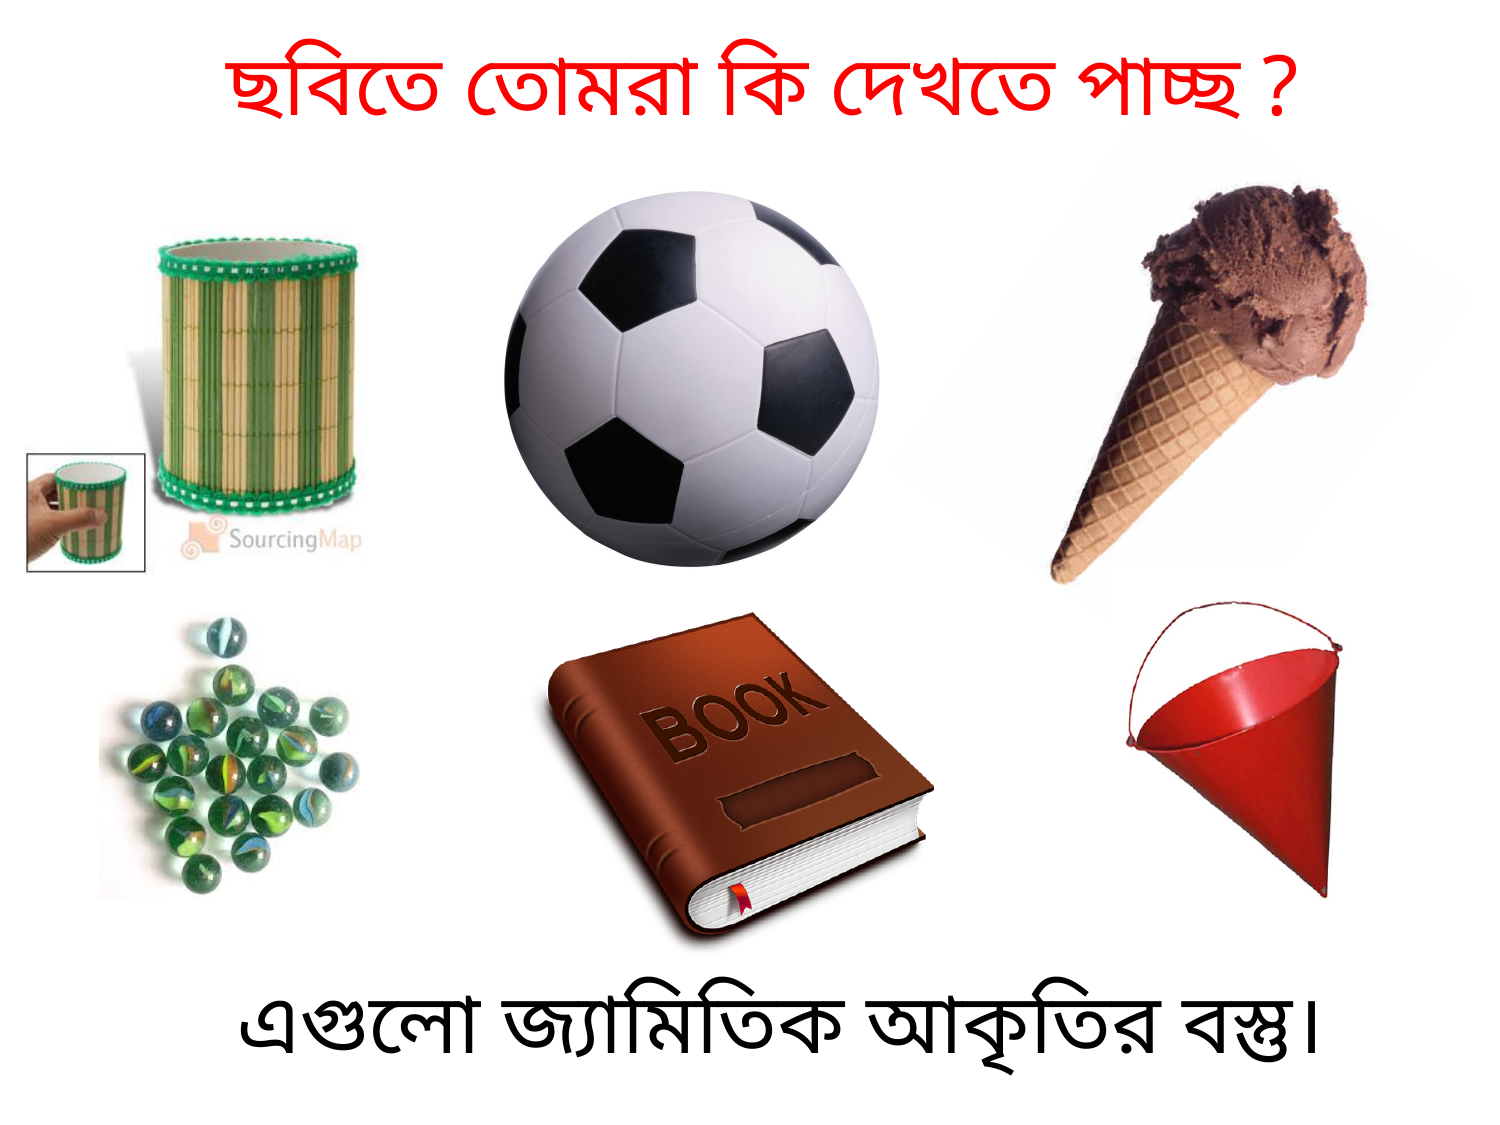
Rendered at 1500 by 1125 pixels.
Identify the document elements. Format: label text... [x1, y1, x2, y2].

text_box এগুলো জ্যামিতিক আকৃতির বস্তু। [99, 962, 1463, 1078]
picture [437, 140, 1475, 936]
picture [99, 612, 376, 899]
text_box ছবিতে তোমরা কি দেখতে পাচ্ছ ? [49, 24, 1475, 140]
picture [24, 224, 376, 576]
picture [524, 612, 934, 957]
